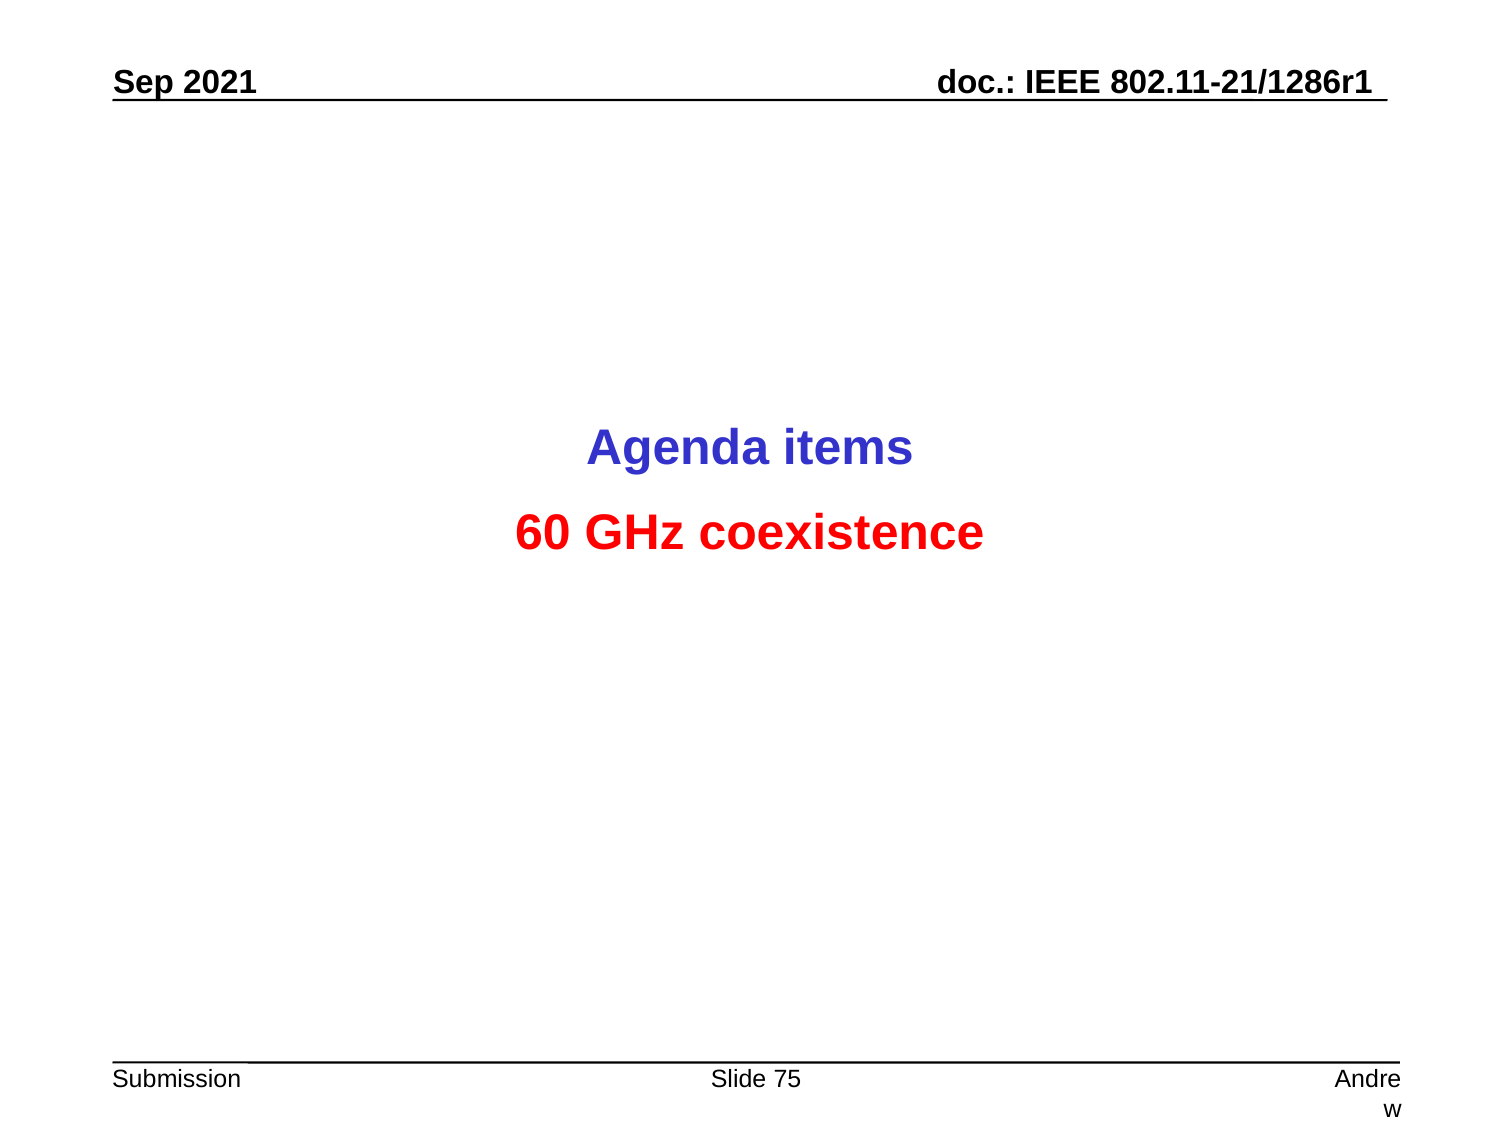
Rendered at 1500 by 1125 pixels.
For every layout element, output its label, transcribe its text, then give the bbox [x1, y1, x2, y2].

footer Andrew Myles, Cisco [1320, 1061, 1402, 1093]
slide_number Slide 75 [709, 1061, 803, 1093]
list Agenda items 60 GHz coexistence [112, 324, 1388, 650]
